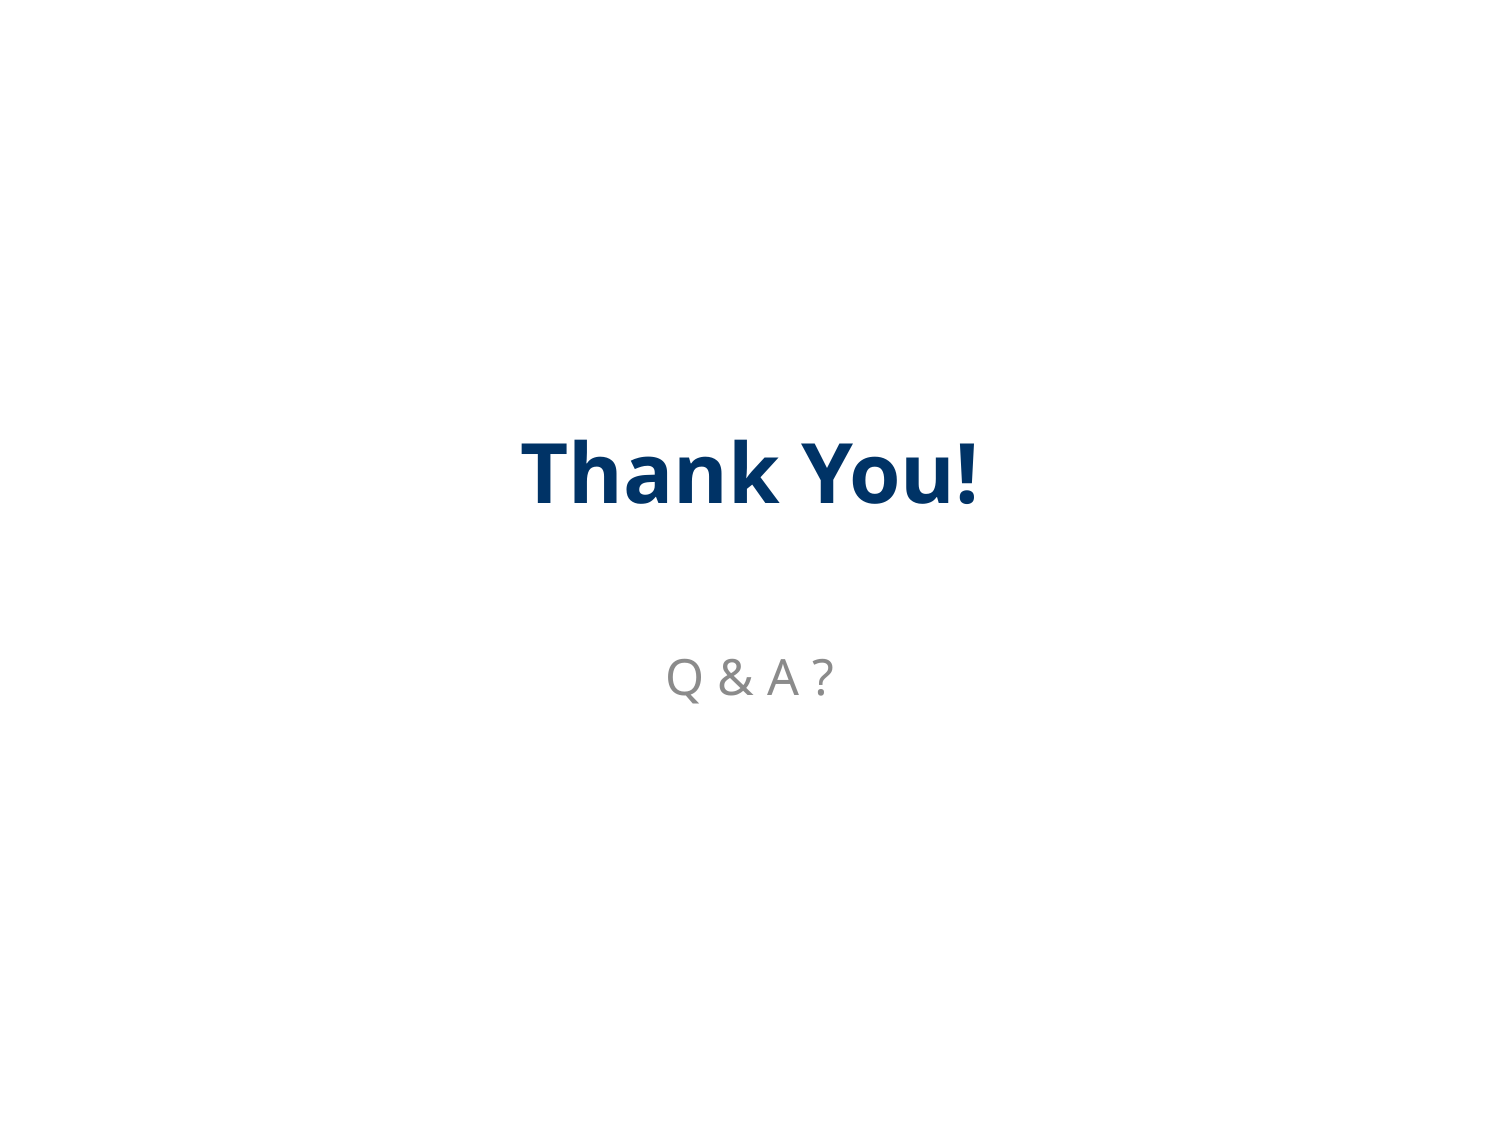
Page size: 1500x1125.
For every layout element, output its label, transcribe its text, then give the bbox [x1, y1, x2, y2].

subtitle Q & A ? [225, 637, 1275, 925]
title Thank You! [112, 349, 1388, 591]
